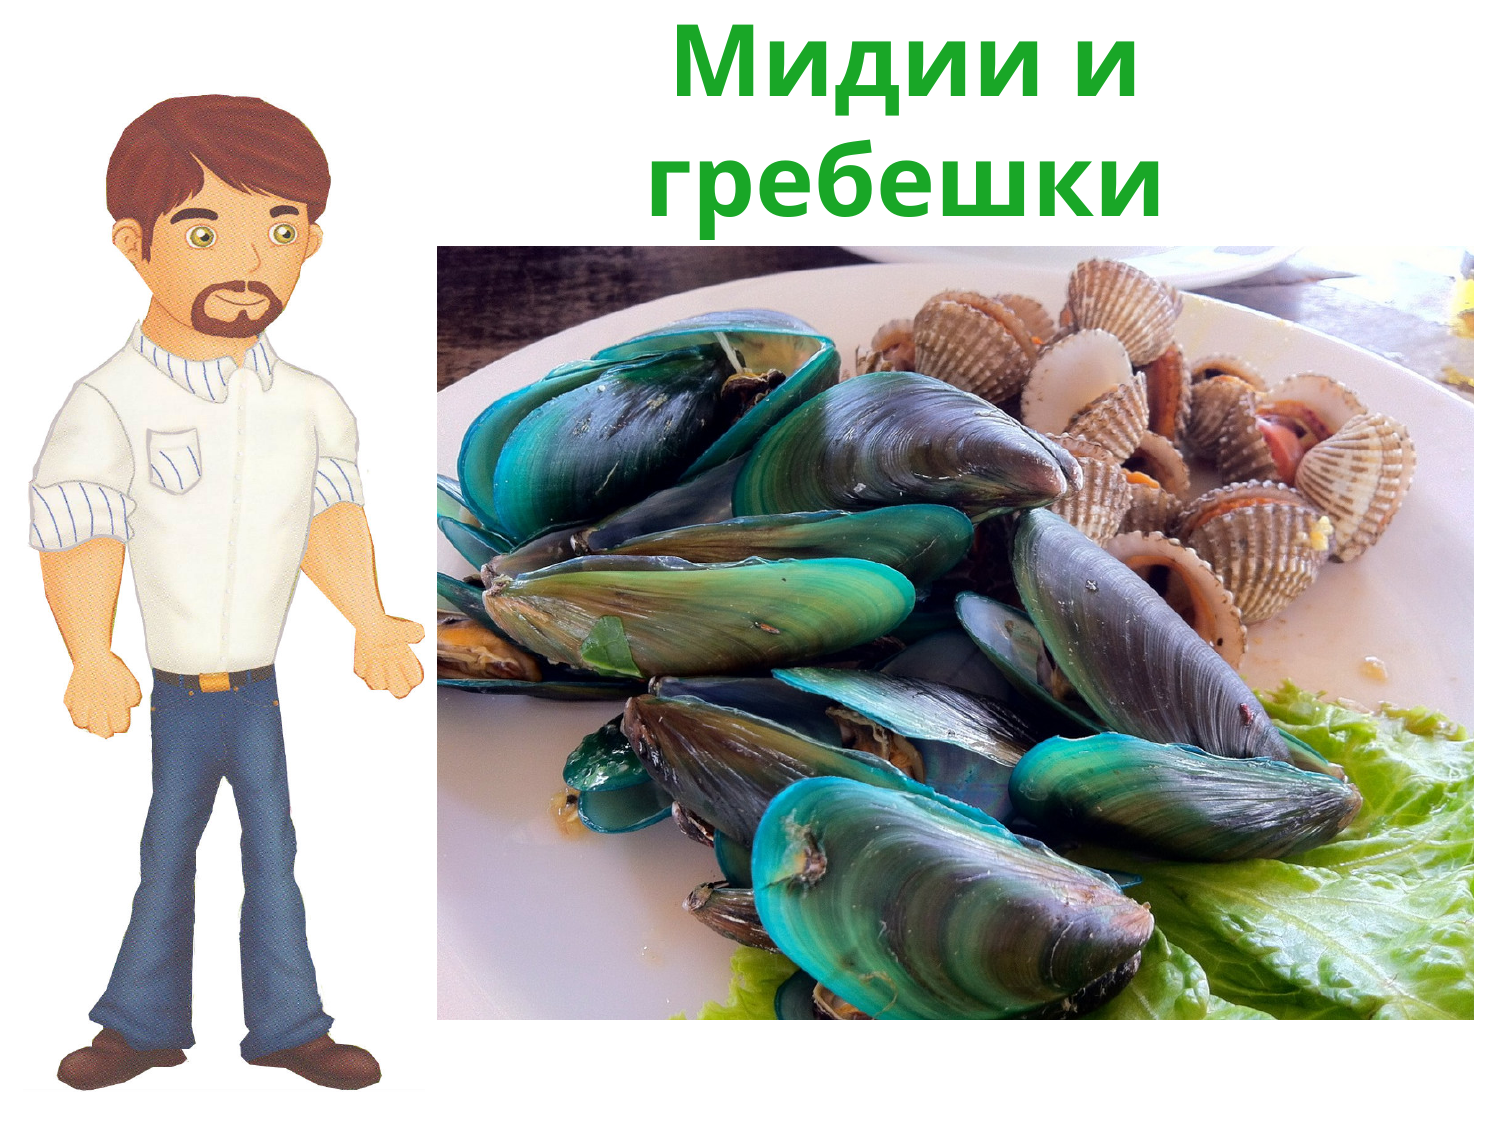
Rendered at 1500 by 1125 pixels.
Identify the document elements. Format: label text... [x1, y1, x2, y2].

picture [23, 93, 425, 1093]
title Мидии и гребешки [386, 45, 1425, 188]
picture [436, 245, 1475, 1020]
